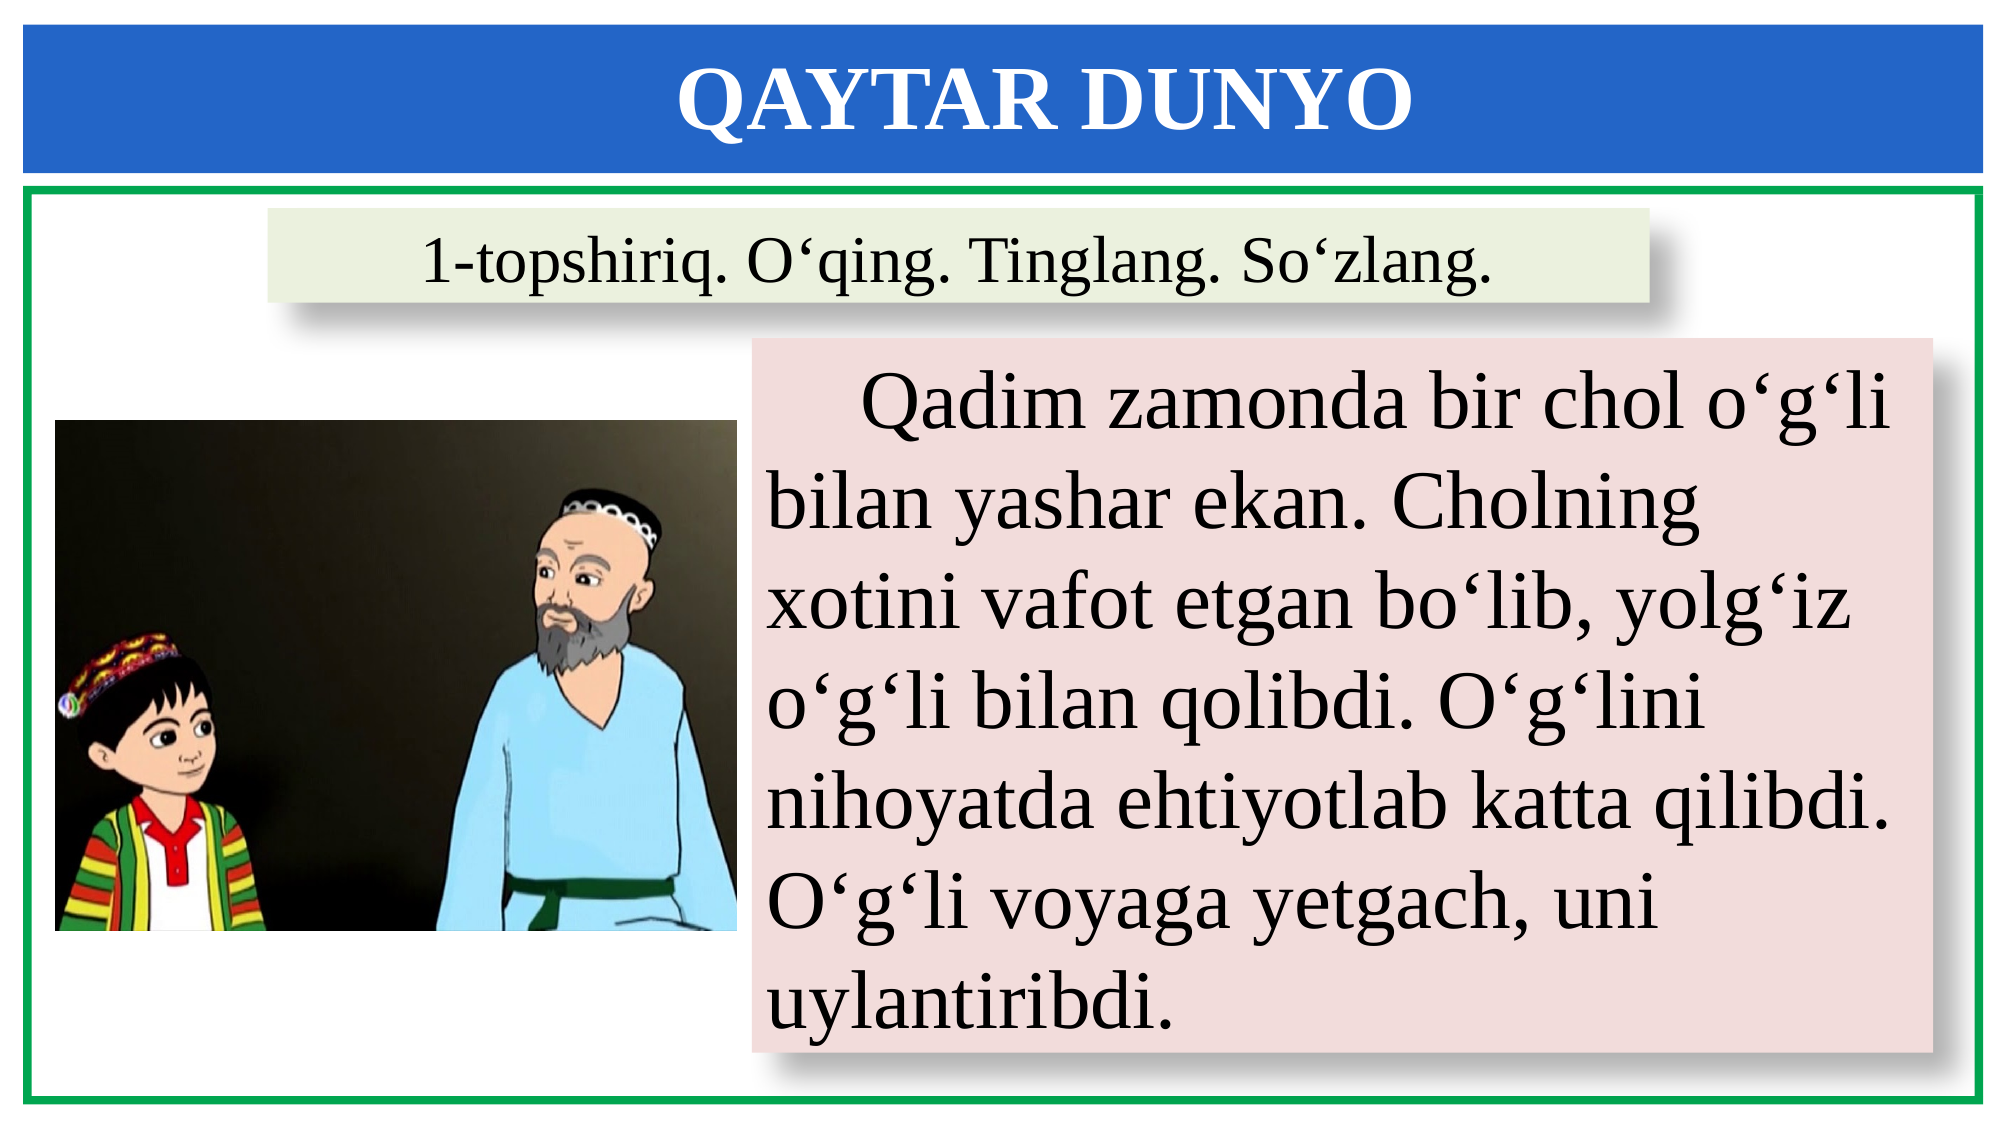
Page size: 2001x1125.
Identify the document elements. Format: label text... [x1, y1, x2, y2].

text_box Qadim zamonda bir chol o‘g‘li bilan yashar ekan. Cholning xotini vafot etgan bo‘lib, yolg‘iz o‘g‘li bilan qolibdi. O‘g‘lini nihoyatda ehtiyotlab katta qilibdi. O‘g‘li voyaga yetgach, uni uylantiribdi. [751, 338, 1934, 1053]
text_box 1-topshiriq. O‘qing. Tinglang. So‘zlang. [267, 208, 1650, 303]
picture [54, 420, 737, 931]
text_box QAYTAR DUNYO [31, 30, 1969, 156]
